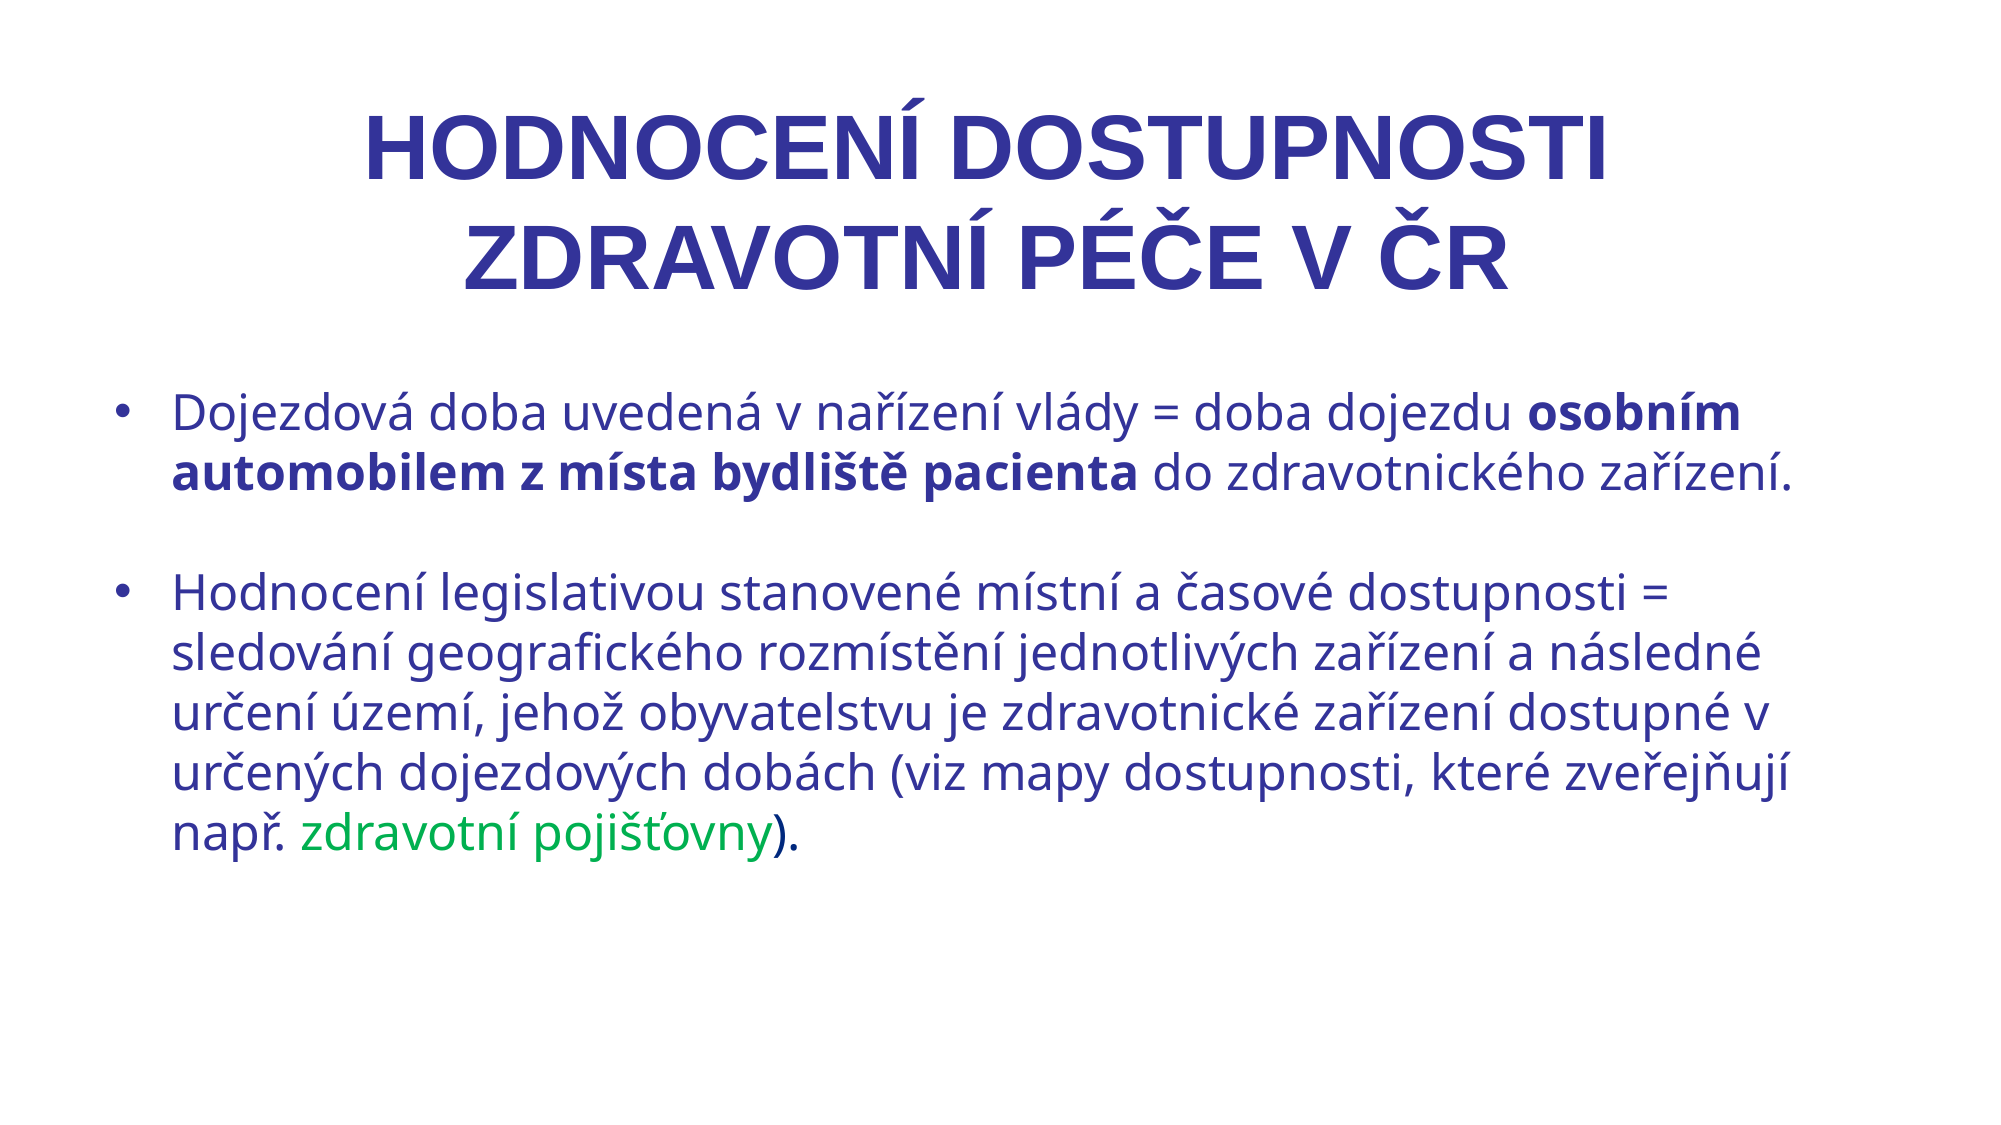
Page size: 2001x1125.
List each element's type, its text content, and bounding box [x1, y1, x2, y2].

text_box Dojezdová doba uvedená v nařízení vlády = doba dojezdu osobním automobilem z místa bydliště pacienta do zdravotnického zařízení. Hodnocení legislativou stanovené místní a časové dostupnosti = sledování geografického rozmístění jednotlivých zařízení a následné určení území, jehož obyvatelstvu je zdravotnické zařízení dostupné v určených dojezdových dobách (viz mapy dostupnosti, které zveřejňují např. zdravotní pojišťovny). [99, 373, 1900, 877]
title HODNOCENÍ DOSTUPNOSTI ZDRAVOTNÍ PÉČE V ČR [87, 104, 1888, 292]
